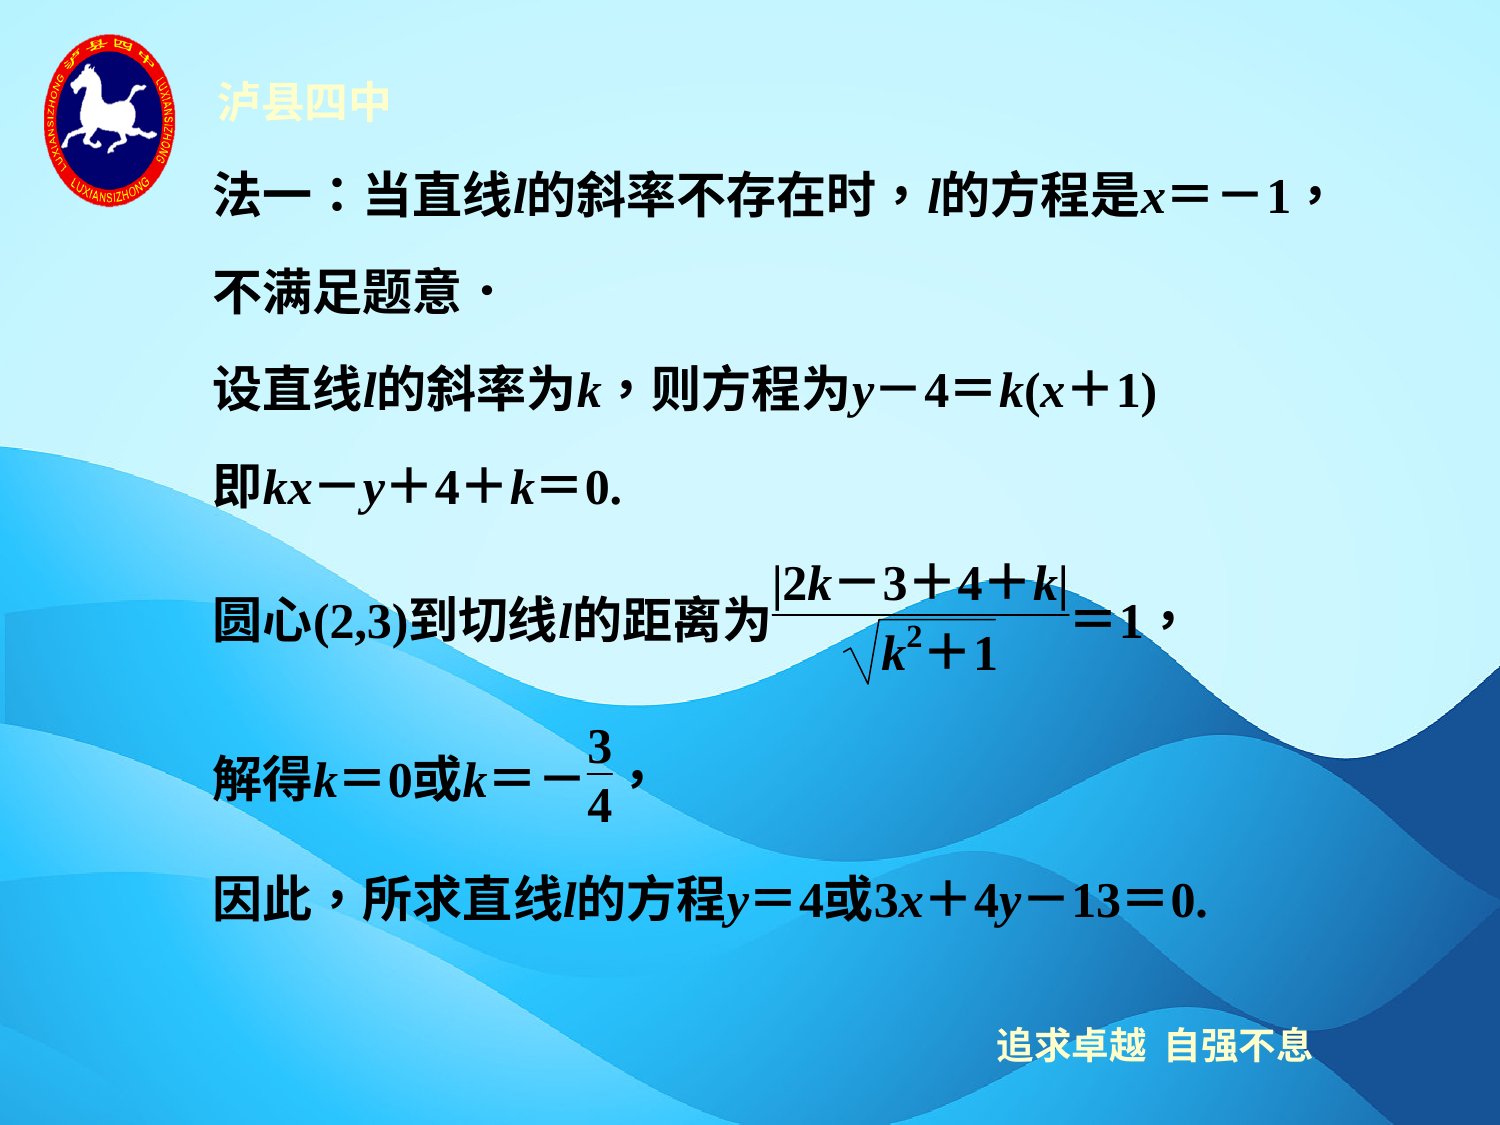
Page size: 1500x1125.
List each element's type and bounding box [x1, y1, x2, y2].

text_box [112, 163, 1364, 966]
picture [0, 0, 1500, 1125]
